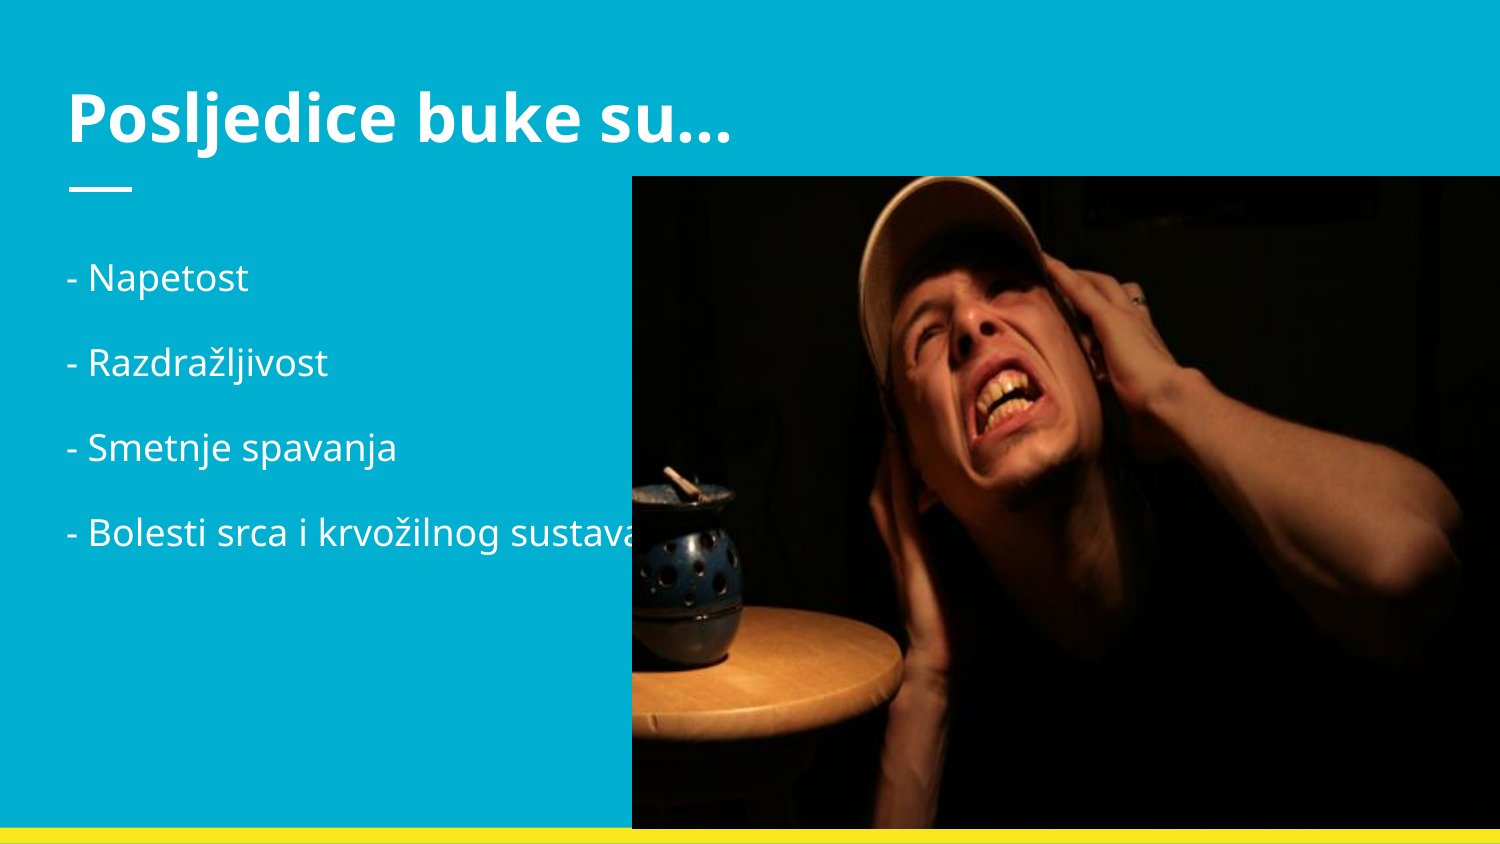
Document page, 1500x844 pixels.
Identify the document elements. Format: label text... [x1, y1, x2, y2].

title Posljedice buke su... [51, 61, 1449, 167]
list - Napetost - Razdražljivost - Smetnje spavanja - Bolesti srca i krvožilnog sustava [51, 232, 627, 750]
picture [632, 176, 1500, 830]
